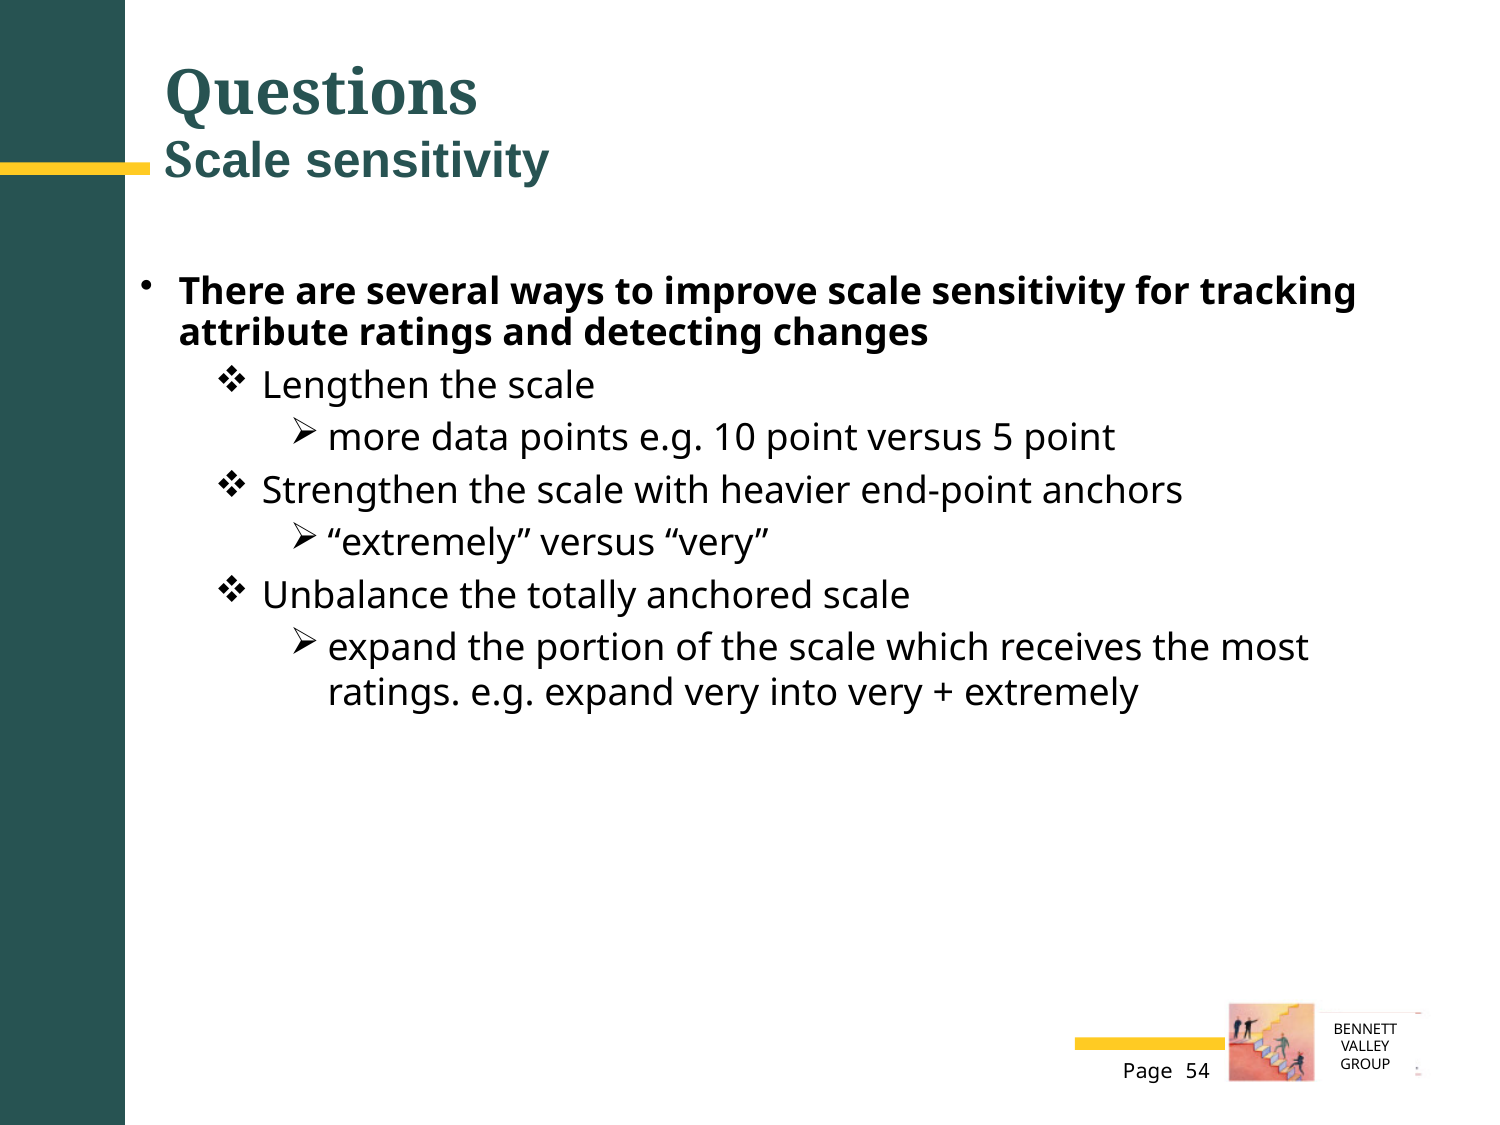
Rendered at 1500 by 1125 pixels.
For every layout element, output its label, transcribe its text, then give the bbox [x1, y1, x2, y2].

title Questions Scale sensitivity [150, 45, 1500, 233]
picture [1224, 999, 1438, 1082]
list There are several ways to improve scale sensitivity for tracking attribute ratings and detecting changes Lengthen the scale more data points e.g. 10 point versus 5 point Strengthen the scale with heavier end-point anchors “extremely” versus “very” Unbalance the totally anchored scale expand the portion of the scale which receives the most ratings. e.g. expand very into very + extremely [124, 262, 1413, 1006]
